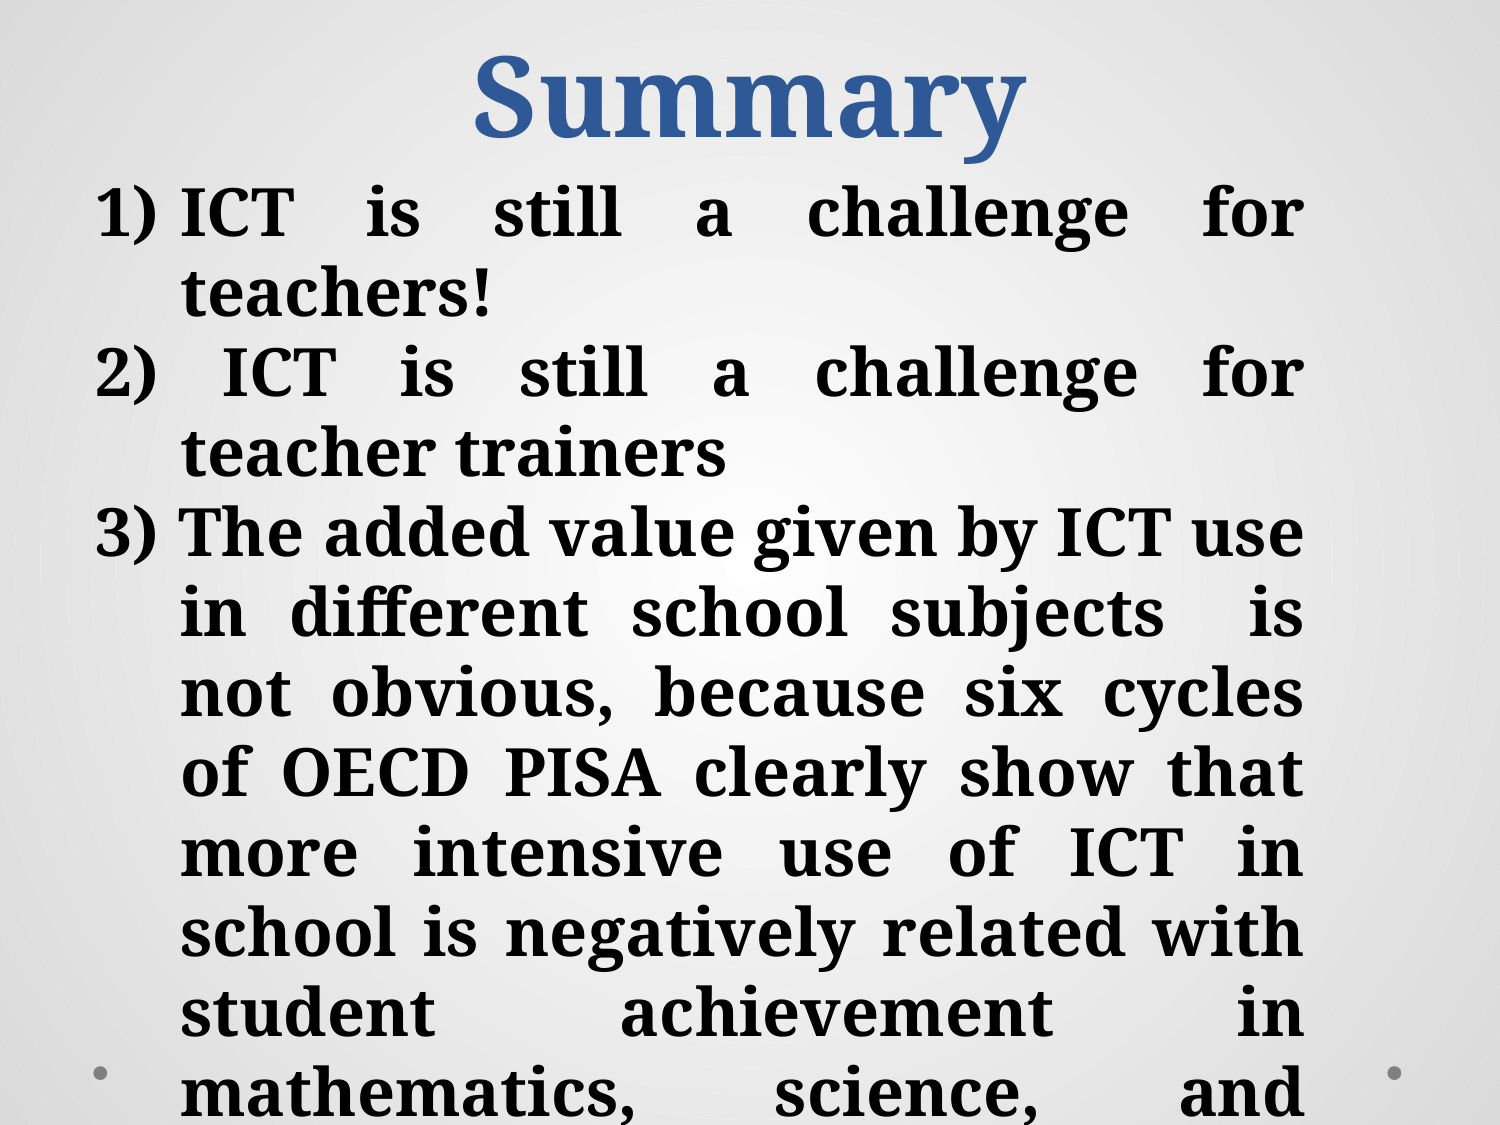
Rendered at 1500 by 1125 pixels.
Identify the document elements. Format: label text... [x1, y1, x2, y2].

text_box ICT is still a challenge for teachers! 2) ICT is still a challenge for teacher trainers 3) The added value given by ICT use in different school subjects is not obvious, because six cycles of OECD PISA clearly show that more intensive use of ICT in school is negatively related with student achievement in mathematics, science, and reading, almost all over the world. [80, 168, 1322, 1125]
title Summary [75, 19, 1426, 168]
